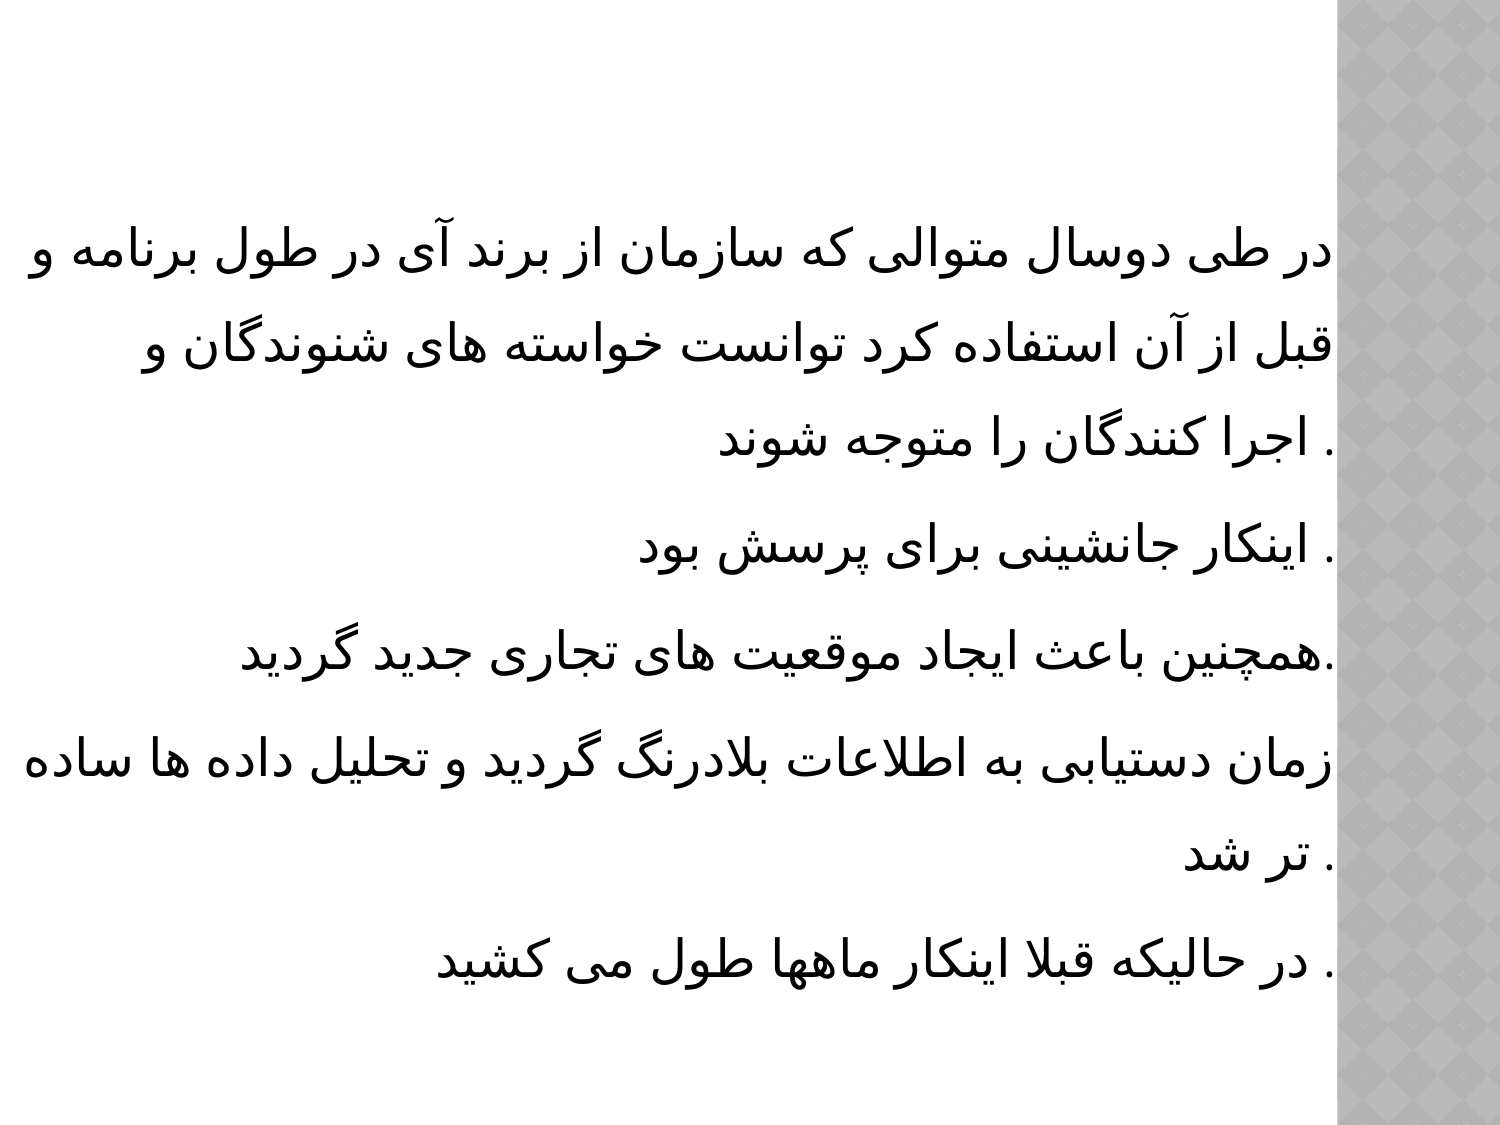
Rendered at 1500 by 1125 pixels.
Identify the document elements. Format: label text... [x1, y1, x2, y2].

list در طی دوسال متوالی که سازمان از برند آی در طول برنامه و قبل از آن استفاده کرد توانست خواسته های شنوندگان و اجرا کنندگان را متوجه شوند . اینکار جانشینی برای پرسش بود . همچنین باعث ایجاد موقعیت های تجاری جدید گردید. زمان دستیابی به اطلاعات بلادرنگ گردید و تحلیل داده ها ساده تر شد . در حالیکه قبلا اینکار ماهها طول می کشید . [0, 174, 1350, 1000]
